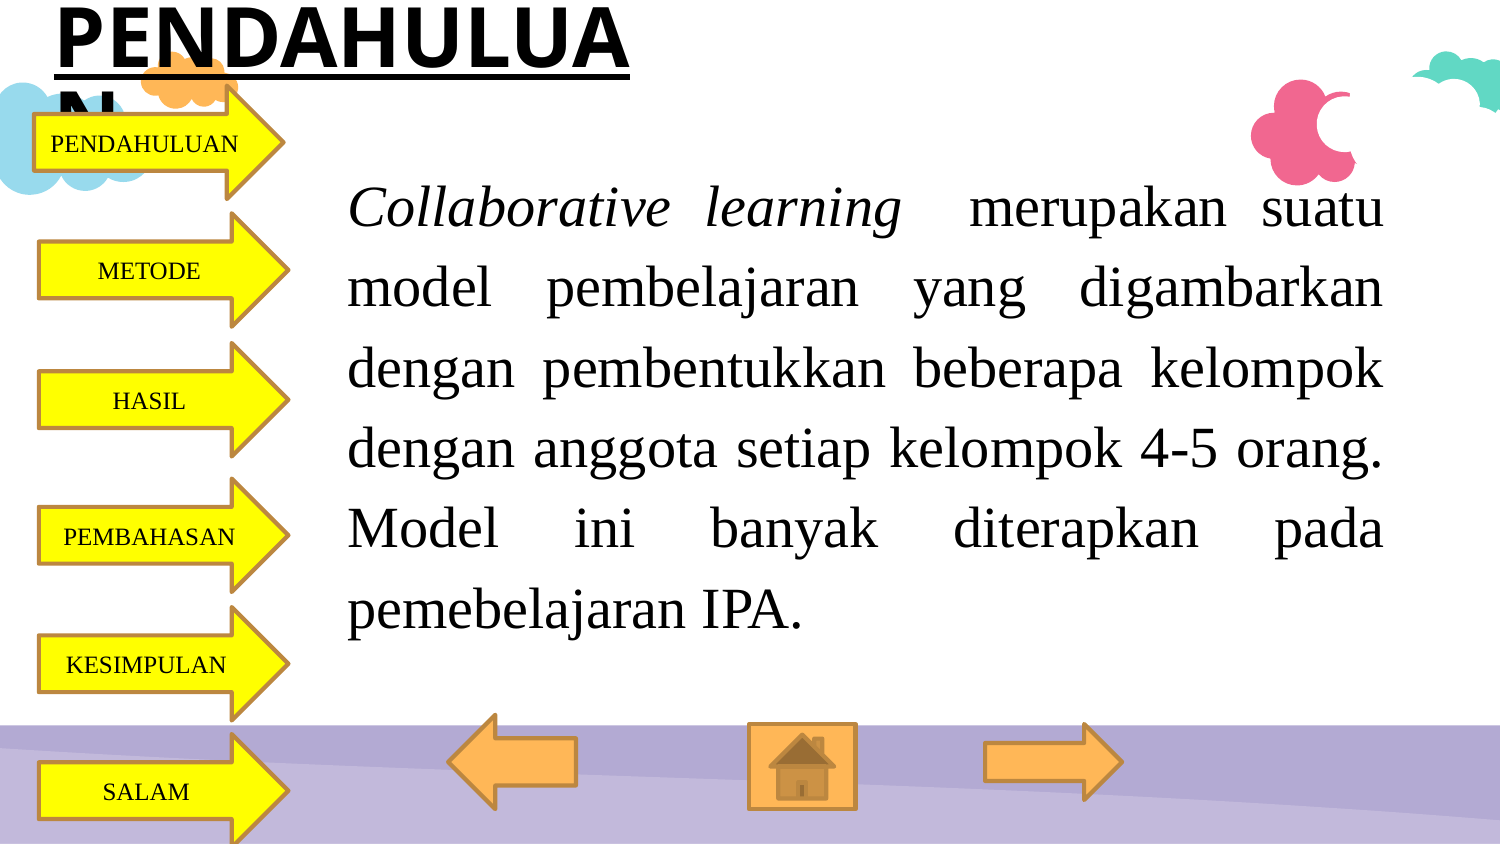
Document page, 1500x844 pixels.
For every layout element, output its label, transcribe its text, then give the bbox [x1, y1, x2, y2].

text_box [983, 722, 1125, 802]
text_box [747, 722, 858, 811]
text_box [1316, 65, 1500, 178]
text_box [446, 712, 579, 812]
list Collaborative learning merupakan suatu model pembelajaran yang digambarkan dengan pembentukkan beberapa kelompok dengan anggota setiap kelompok 4-5 orang. Model ini banyak diterapkan pada pemebelajaran IPA. [307, 142, 1400, 715]
text_box SALAM [36, 732, 291, 844]
text_box KESIMPULAN [36, 605, 291, 723]
text_box PEMBAHASAN [36, 476, 291, 594]
title PENDAHULUAN [38, 0, 687, 89]
text_box PENDAHULUAN [31, 83, 286, 202]
text_box METODE [36, 211, 291, 329]
text_box HASIL [36, 341, 291, 459]
